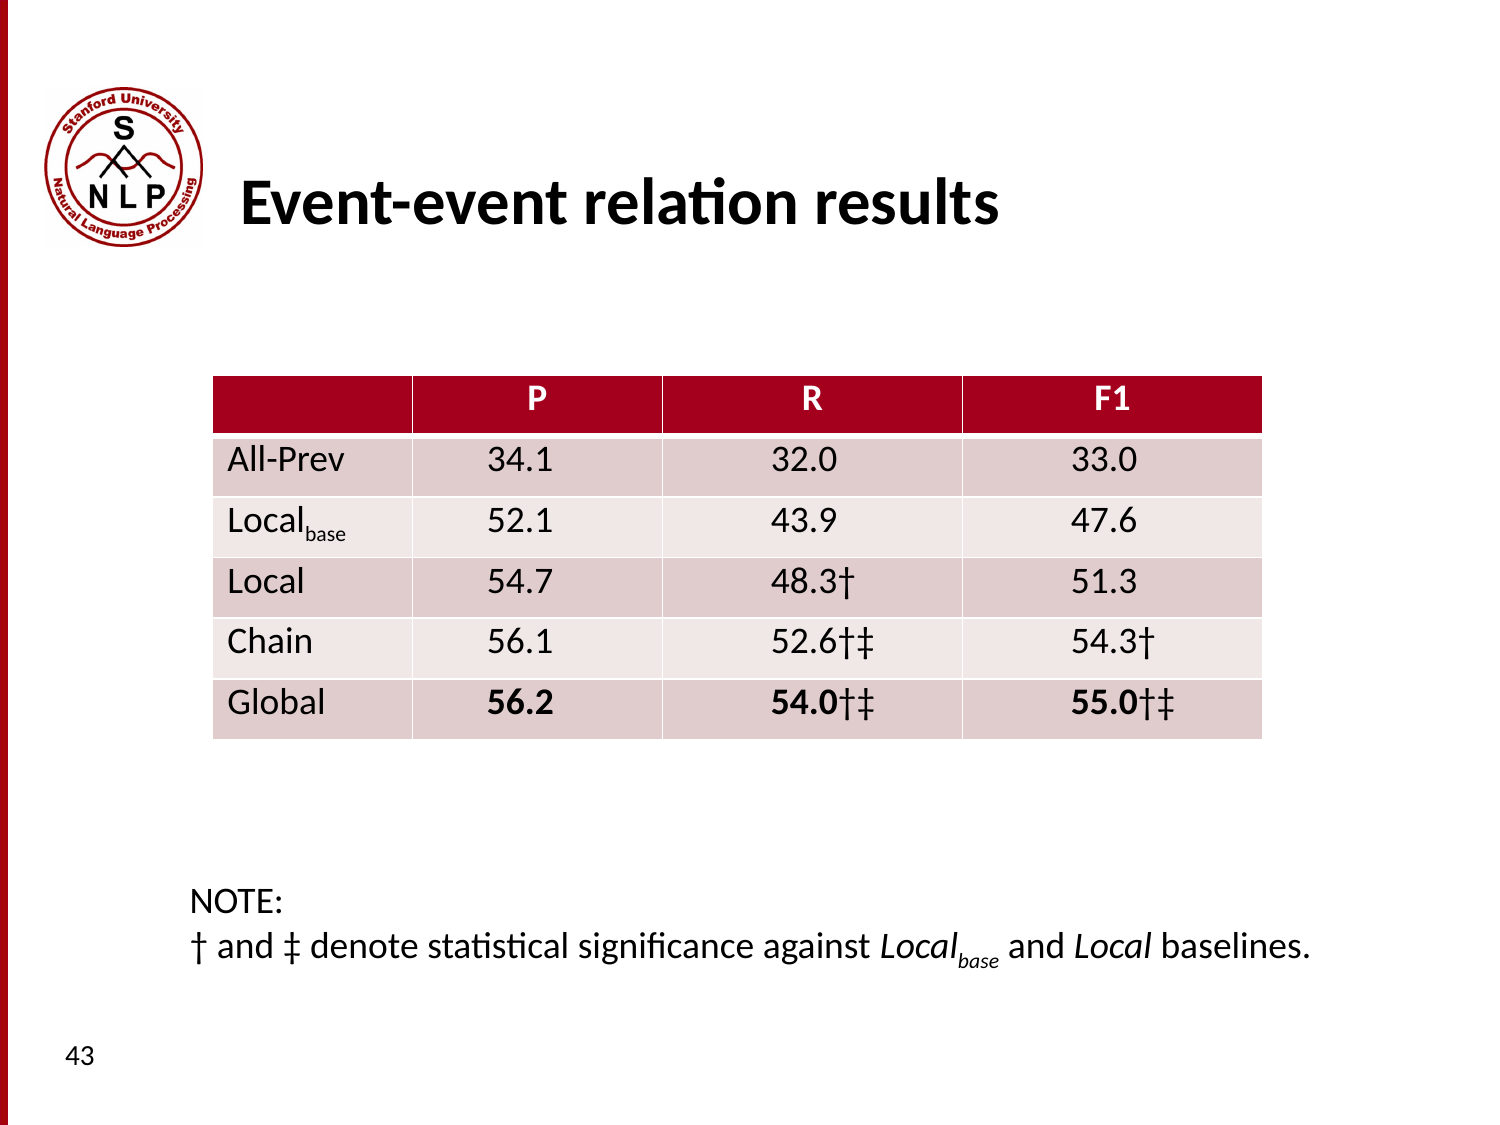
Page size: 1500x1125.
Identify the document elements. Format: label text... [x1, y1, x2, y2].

title Event-event relation results [225, 83, 1450, 246]
picture [44, 87, 203, 247]
table_header F1 [963, 376, 1262, 433]
table_cell Localbase [213, 498, 412, 557]
table_header P [413, 376, 662, 433]
table_cell Global [213, 680, 412, 739]
table_cell All-Prev [213, 439, 412, 496]
text_box NOTE: † and ‡ denote statistical significance against Localbase and Local baselines. [174, 868, 1388, 980]
table_cell 34.1 [413, 439, 662, 496]
table_cell 54.7 [413, 558, 662, 617]
table_cell 43.9 [663, 498, 962, 557]
table_cell 52.1 [413, 498, 662, 557]
table_cell 51.3 [963, 558, 1262, 617]
table_cell 56.2 [413, 680, 662, 739]
table_cell 32.0 [663, 439, 962, 496]
table_cell 33.0 [963, 439, 1262, 496]
table_cell 52.6†‡ [663, 619, 962, 678]
table_cell 48.3† [663, 558, 962, 617]
table_cell Chain [213, 619, 412, 678]
table_header [213, 376, 412, 433]
table_cell 54.0†‡ [663, 680, 962, 739]
table_cell Local [213, 558, 412, 617]
table_header R [663, 376, 962, 433]
slide_number 43 [49, 1028, 376, 1105]
table_cell 54.3† [963, 619, 1262, 678]
table_cell 56.1 [413, 619, 662, 678]
table_cell 55.0†‡ [963, 680, 1262, 739]
table_cell 47.6 [963, 498, 1262, 557]
